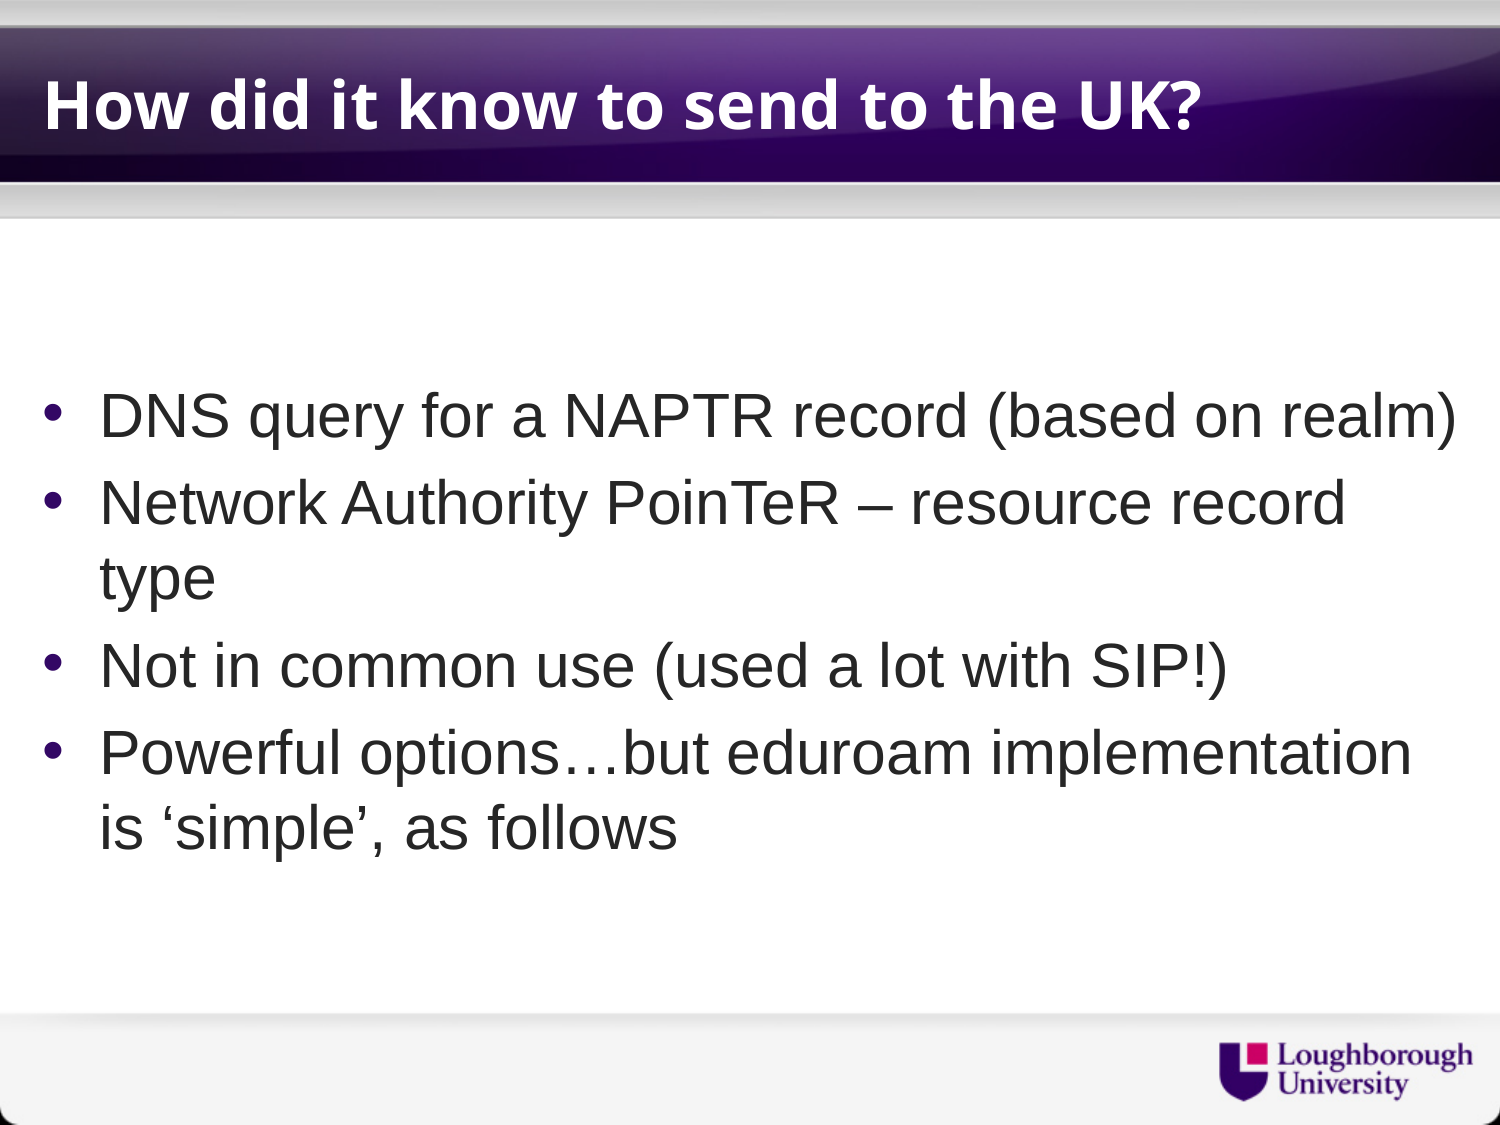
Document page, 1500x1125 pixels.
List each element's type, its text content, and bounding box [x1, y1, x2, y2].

picture [0, 0, 1500, 1125]
title How did it know to send to the UK? [27, 27, 1481, 179]
list DNS query for a NAPTR record (based on realm) Network Authority PoinTeR – resource record type Not in common use (used a lot with SIP!) Powerful options…but eduroam implementation is ‘simple’, as follows [27, 231, 1481, 1006]
